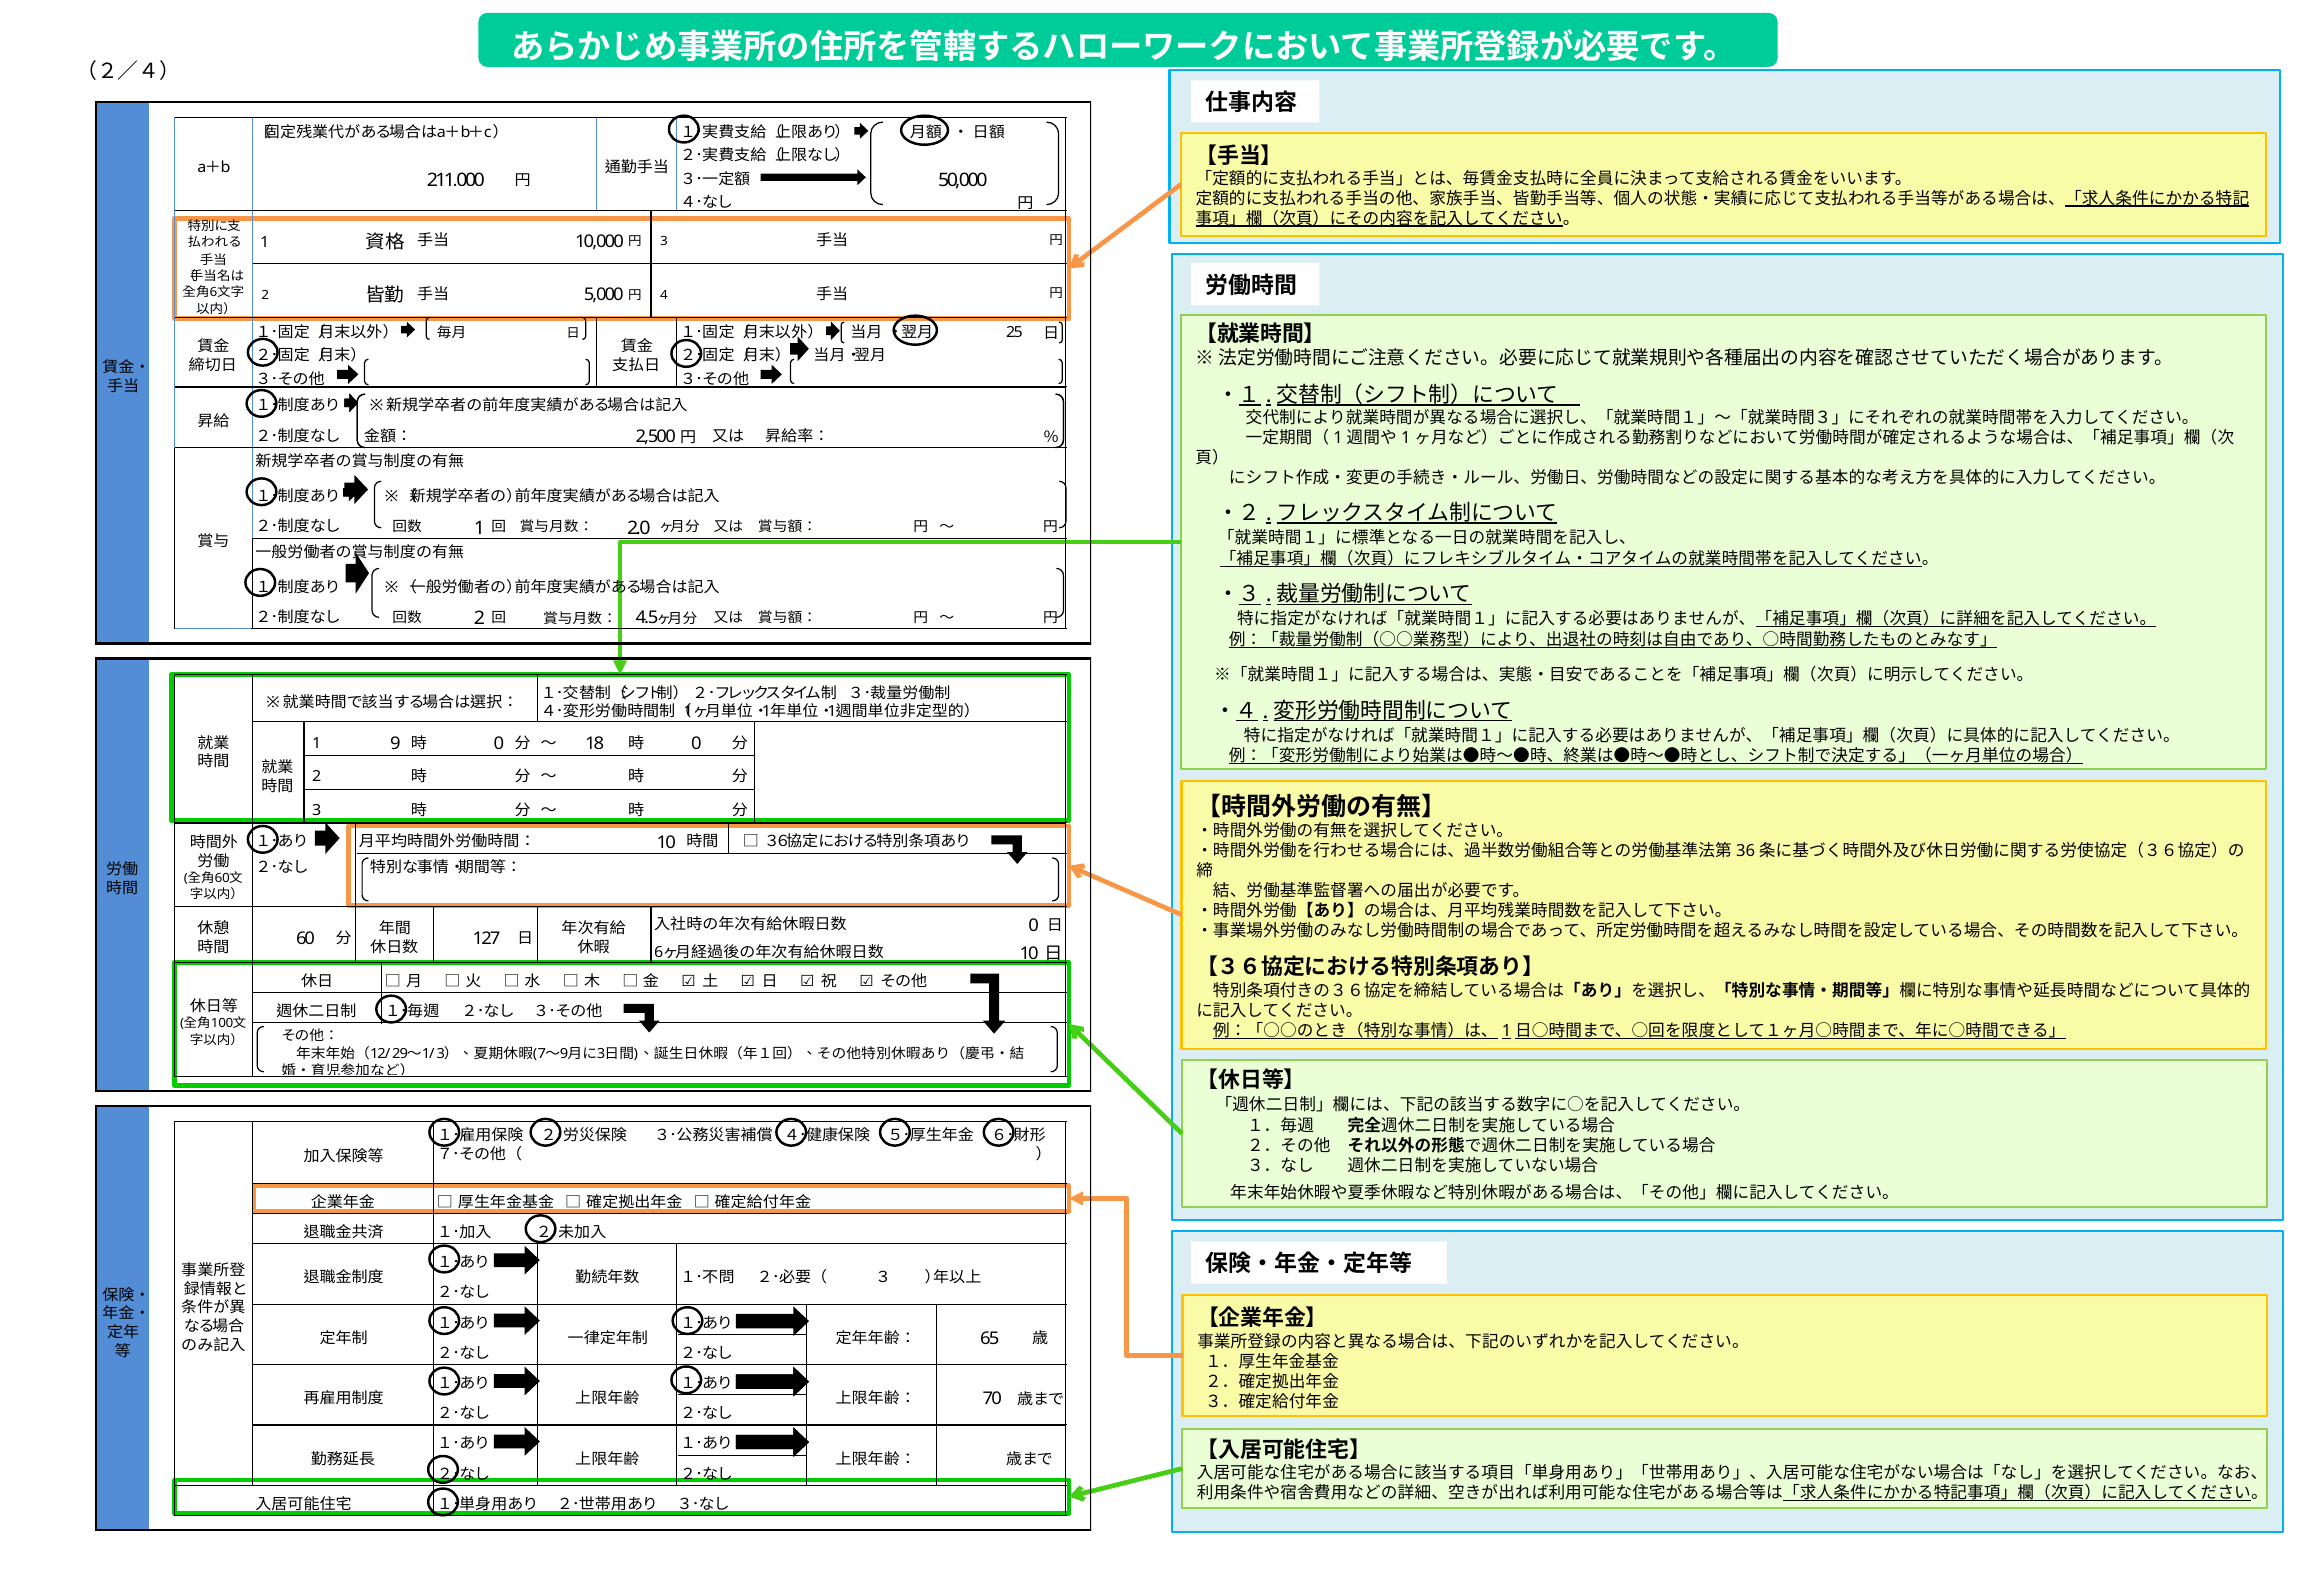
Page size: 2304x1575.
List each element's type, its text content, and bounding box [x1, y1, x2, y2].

text_box 仕事内容 [1190, 80, 1320, 123]
picture [62, 101, 1093, 1532]
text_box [1095, 1198, 1183, 1356]
text_box （２／４） [61, 50, 262, 90]
text_box [1170, 252, 2285, 1222]
text_box 【時間外労働の有無】 ・時間外労働の有無を選択してください。 ・時間外労働を行わせる場合には、過半数労働組合等との労働基準法第36条に基づく時間外及び休日労働に関する労使協定（３６協定）の締 結、労働基準監督署への届出が必要です。 ・時間外労働【あり】の場合は、月平均残業時間数を記入して下さい。 ・事業場外労働のみなし労働時間制の場合であって、所定労働時間を超えるみなし時間を設定している場合、その時間数を記入して下さい。 【３６協定における特別条項あり】 特別条項付きの３６協定を締結している場合は「あり」を選択し、「特別な事情・期間等」欄に特別な事情や延長時間などについて具体的に記入してください。 例：「○○のとき（特別な事情）は、1日○時間まで、○回を限度として１ヶ月○時間まで、年に○時間できる」 [1179, 779, 2268, 1051]
text_box 【企業年金】 事業所登録の内容と異なる場合は、下記のいずれかを記入してください。 １．厚生年金基金 ２．確定拠出年金 ３．確定給付年金 [1180, 1293, 2269, 1418]
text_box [1095, 865, 1182, 915]
text_box 【休日等】 「週休二日制」欄には、下記の該当する数字に○を記入してください。 １．毎週 完全週休二日制を実施している場合 ２．その他 それ以外の形態で週休二日制を実施している場合 ３．なし 週休二日制を実施していない場合 年末年始休暇や夏季休暇など特別休暇がある場合は、「その他」欄に記入してください。 [1180, 1058, 2269, 1209]
text_box 【入居可能住宅】 入居可能な住宅がある場合に該当する項目「単身用あり」「世帯用あり」、入居可能な住宅がない場合は「なし」を選択してください。なお、利用条件や宿舎費用などの詳細、空きが出れば利用可能な住宅がある場合等は「求人条件にかかる特記事項」欄（次頁）に記入してください。 [1180, 1427, 2269, 1510]
text_box 保険・年金・定年等 [1190, 1241, 1447, 1284]
text_box 【手当】 「定額的に支払われる手当」とは、毎賃金支払時に全員に決まって支給される賃金をいいます。 定額的に支払われる手当の他、家族手当、皆勤手当等、個人の状態・実績に応じて支払われる手当等がある場合は、「求人条件にかかる特記事項」欄（次頁）にその内容を記入してください。 [1179, 130, 2268, 238]
text_box 労働時間 [1190, 263, 1320, 306]
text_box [1095, 1468, 1183, 1497]
text_box 【就業時間】 ※法定労働時間にご注意ください。必要に応じて就業規則や各種届出の内容を確認させていただく場合があります。 ・１.交替制（シフト制）について 交代制により就業時間が異なる場合に選択し、「就業時間１」～「就業時間３」にそれぞれの就業時間帯を入力してください。 一定期間（1週間や1ヶ月など）ごとに作成される勤務割りなどにおいて労働時間が確定されるような場合は、「補足事項」欄（次頁） にシフト作成・変更の手続き・ルール、労働日、労働時間などの設定に関する基本的な考え方を具体的に入力してください。 ・２.フレックスタイム制について 「就業時間１」に標準となる一日の就業時間を記入し、 「補足事項」欄（次頁）にフレキシブルタイム・コアタイムの就業時間帯を記入してください。 ・３.裁量労働制について 特に指定がなければ「就業時間１」に記入する必要はありませんが、「補足事項」欄（次頁）に詳細を記入してください。 例：「裁量労働制（○○業務型）により、出退社の時刻は自由であり、○時間勤務したものとみなす」 ※「就業時間１」に記入する場合は、実態・目安であることを「補足事項」欄（次頁）に明示してください。 ・４.変形労働時間制について 特に指定がなければ「就業時間１」に記入する必要はありませんが、「補足事項」欄（次頁）に具体的に記入してください。 例：「変形労働制により始業は●時～●時、終業は●時～●時とし、シフト制で決定する」（一ヶ月単位の場合） [1178, 313, 2268, 771]
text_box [1095, 541, 1181, 675]
text_box あらかじめ事業所の住所を管轄するハローワークにおいて事業所登録が必要です。 [476, 10, 1780, 70]
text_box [1095, 184, 1182, 269]
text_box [1095, 1023, 1183, 1134]
text_box [1170, 1229, 2285, 1534]
text_box [1167, 68, 2282, 245]
